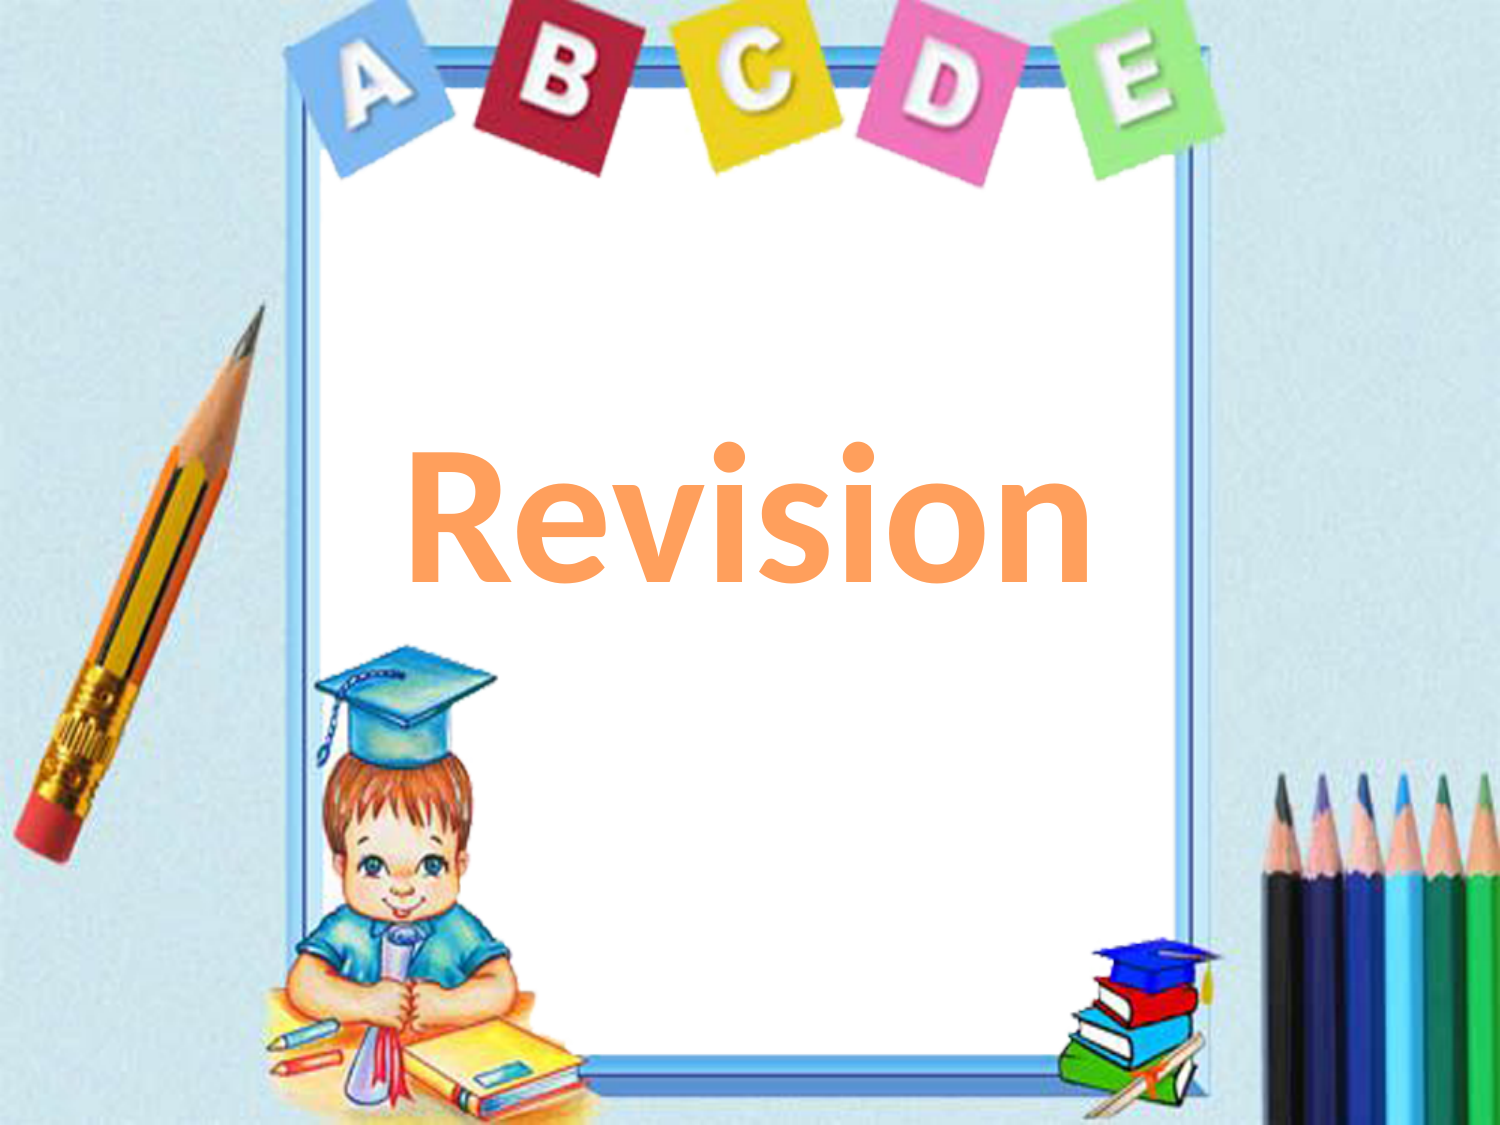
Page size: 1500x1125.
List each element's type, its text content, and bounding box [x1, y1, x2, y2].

picture [0, 0, 1500, 1125]
text_box Revision [386, 374, 1114, 630]
